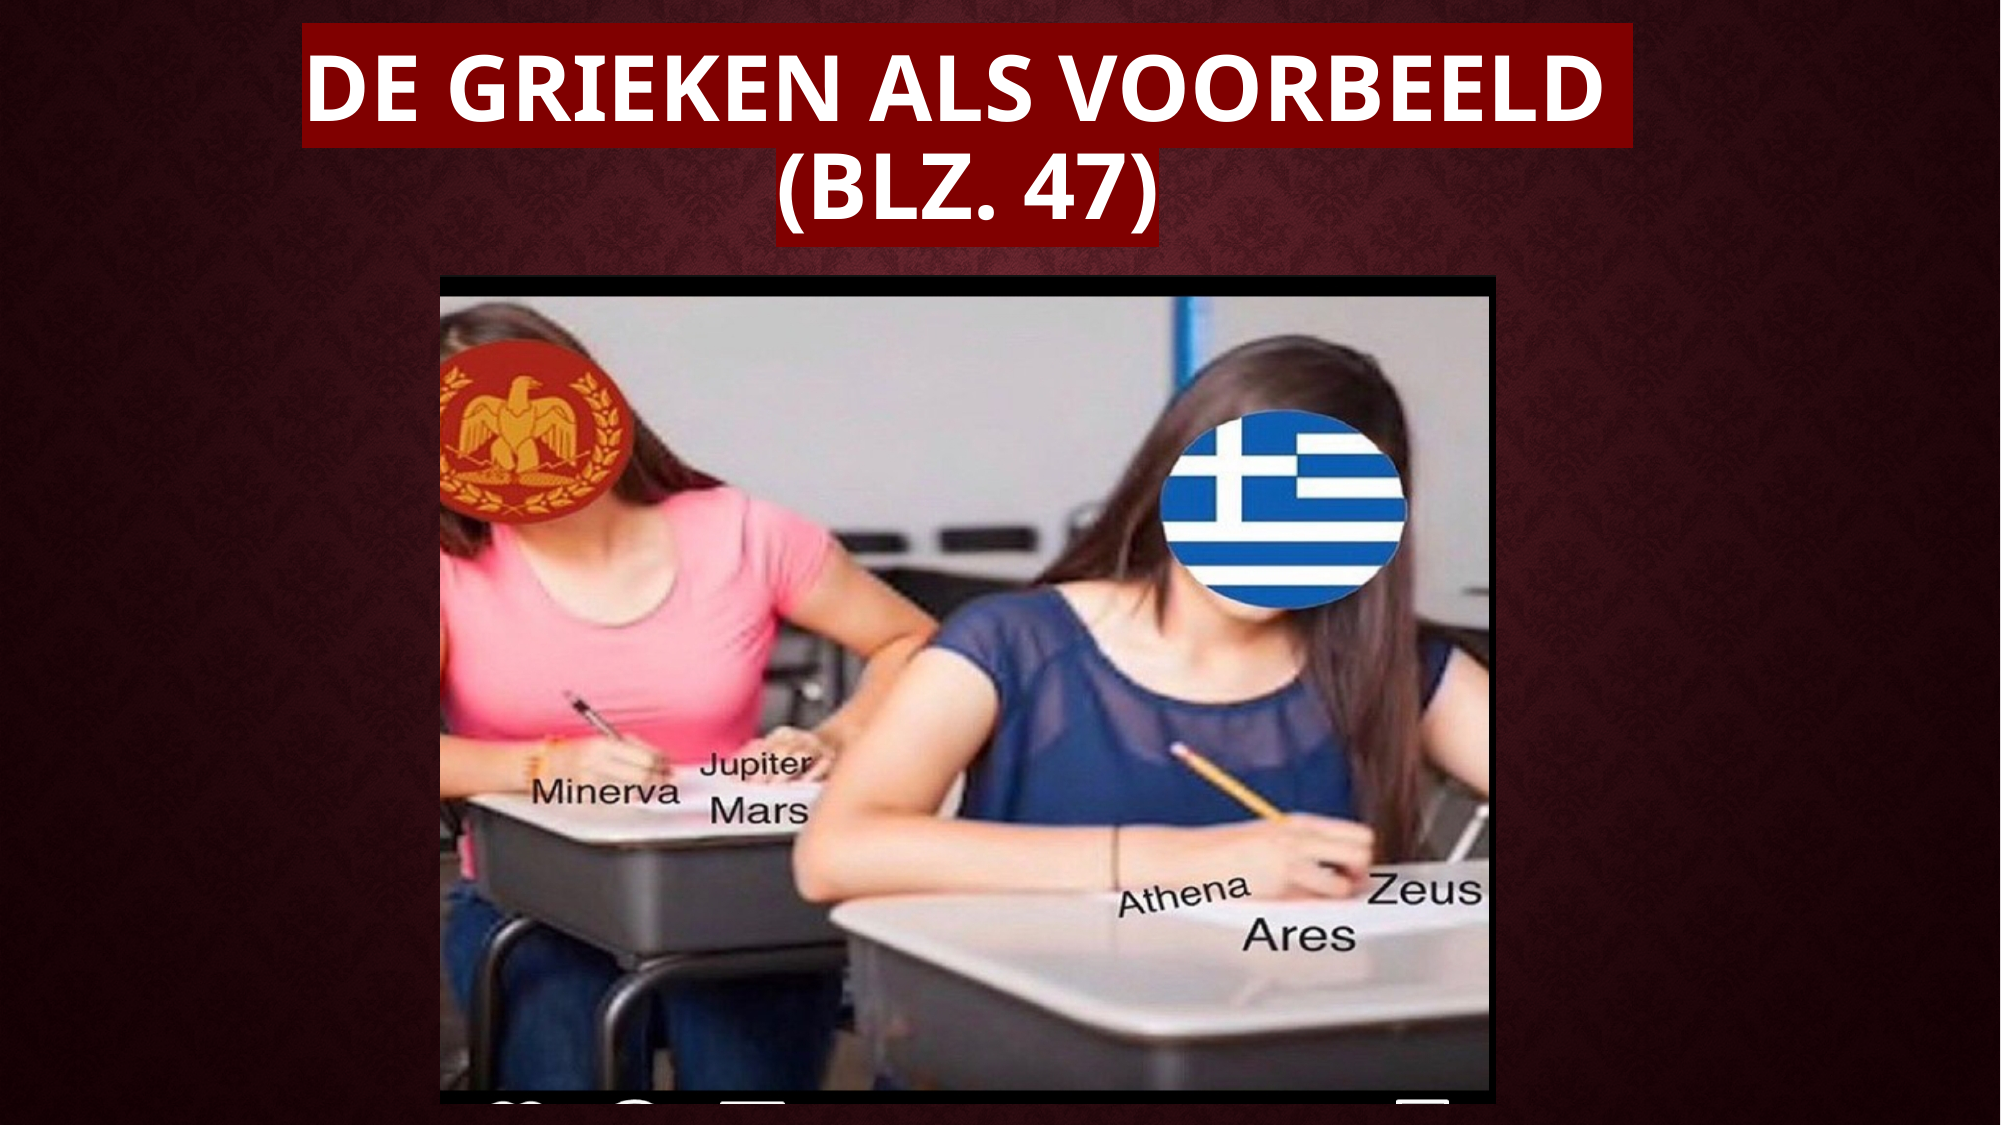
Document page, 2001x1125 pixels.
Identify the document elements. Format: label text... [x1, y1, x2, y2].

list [439, 274, 1497, 1104]
title De grieken als voorbeeld (blz. 47) [100, 32, 1836, 250]
